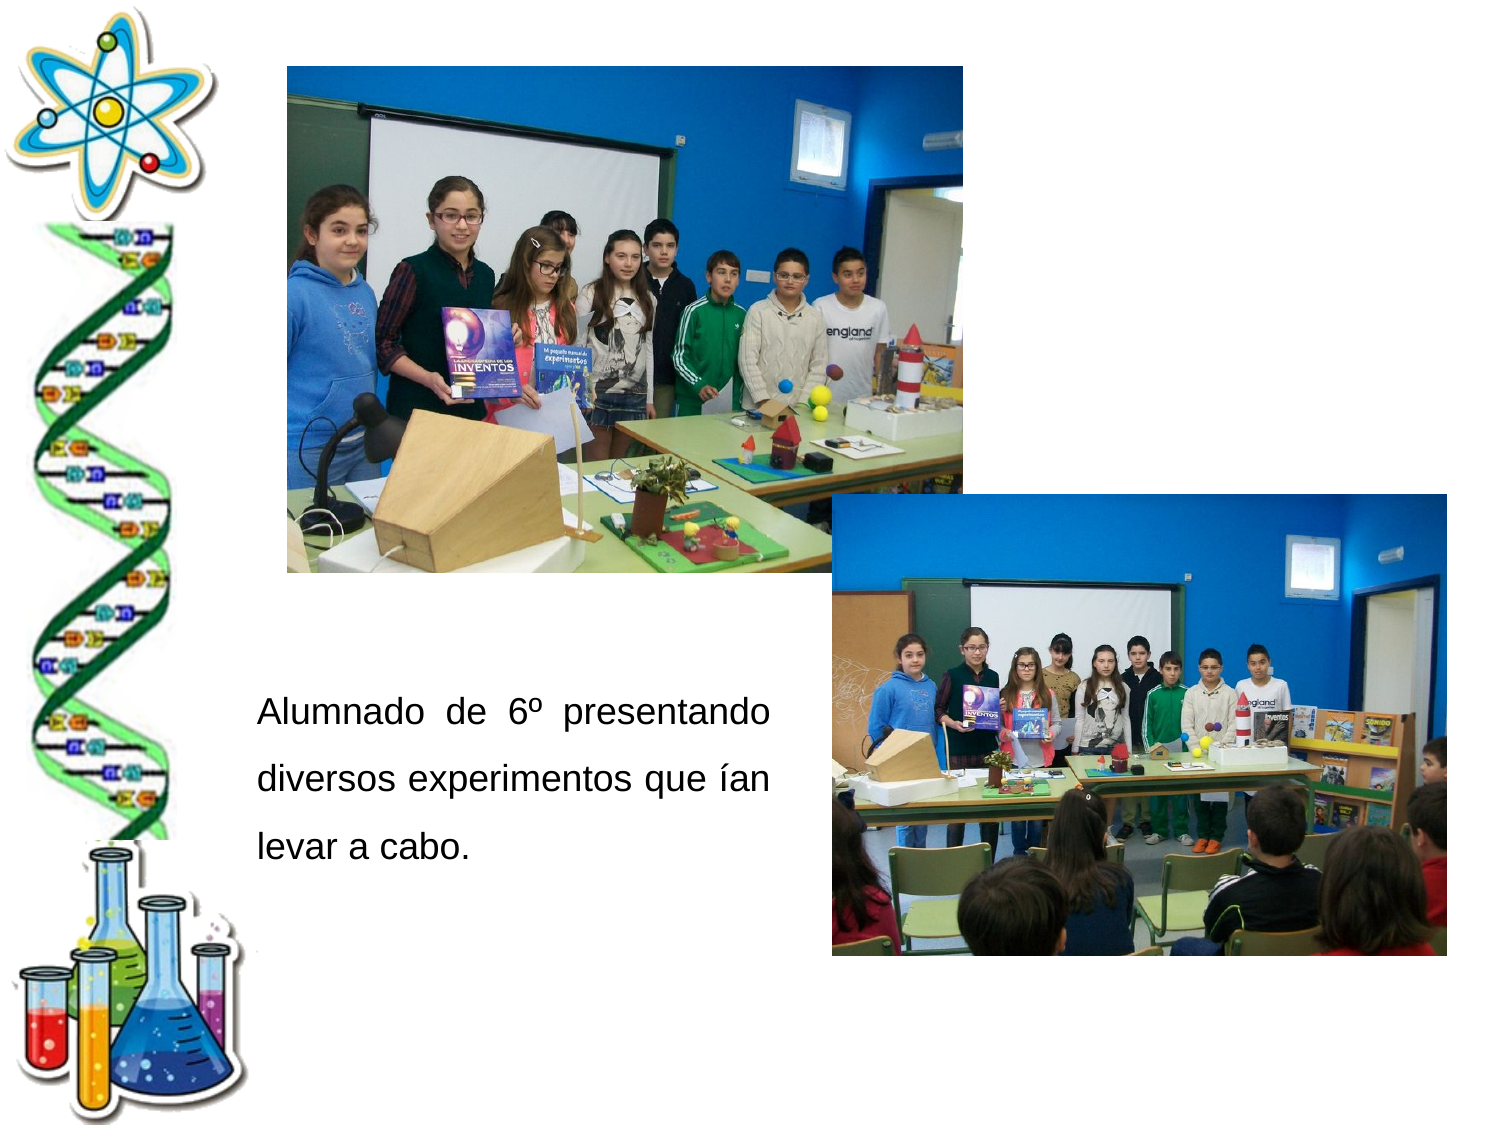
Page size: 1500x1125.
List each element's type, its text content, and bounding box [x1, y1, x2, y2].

picture [0, 2, 258, 1125]
text_box Alumnado de 6º presentando diversos experimentos que ían levar a cabo. [242, 656, 786, 875]
picture [287, 66, 1448, 956]
